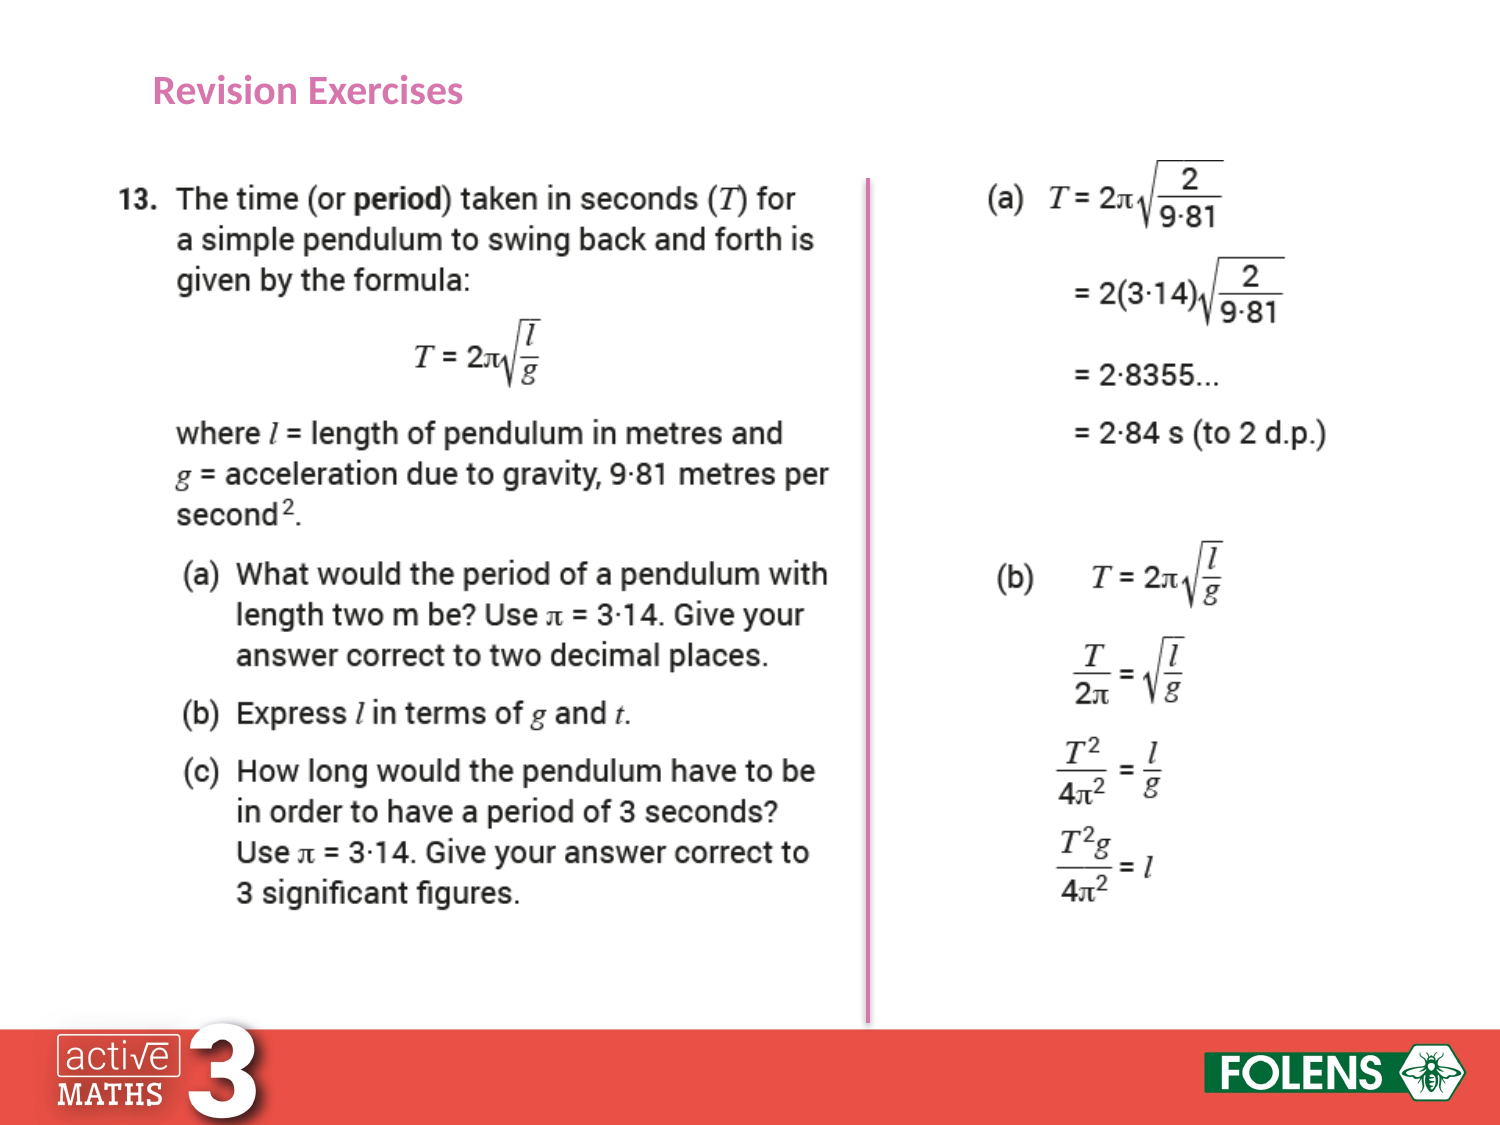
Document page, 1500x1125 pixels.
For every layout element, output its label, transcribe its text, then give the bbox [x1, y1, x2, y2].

list Revision Exercises [137, 54, 491, 175]
picture [0, 0, 1500, 1125]
